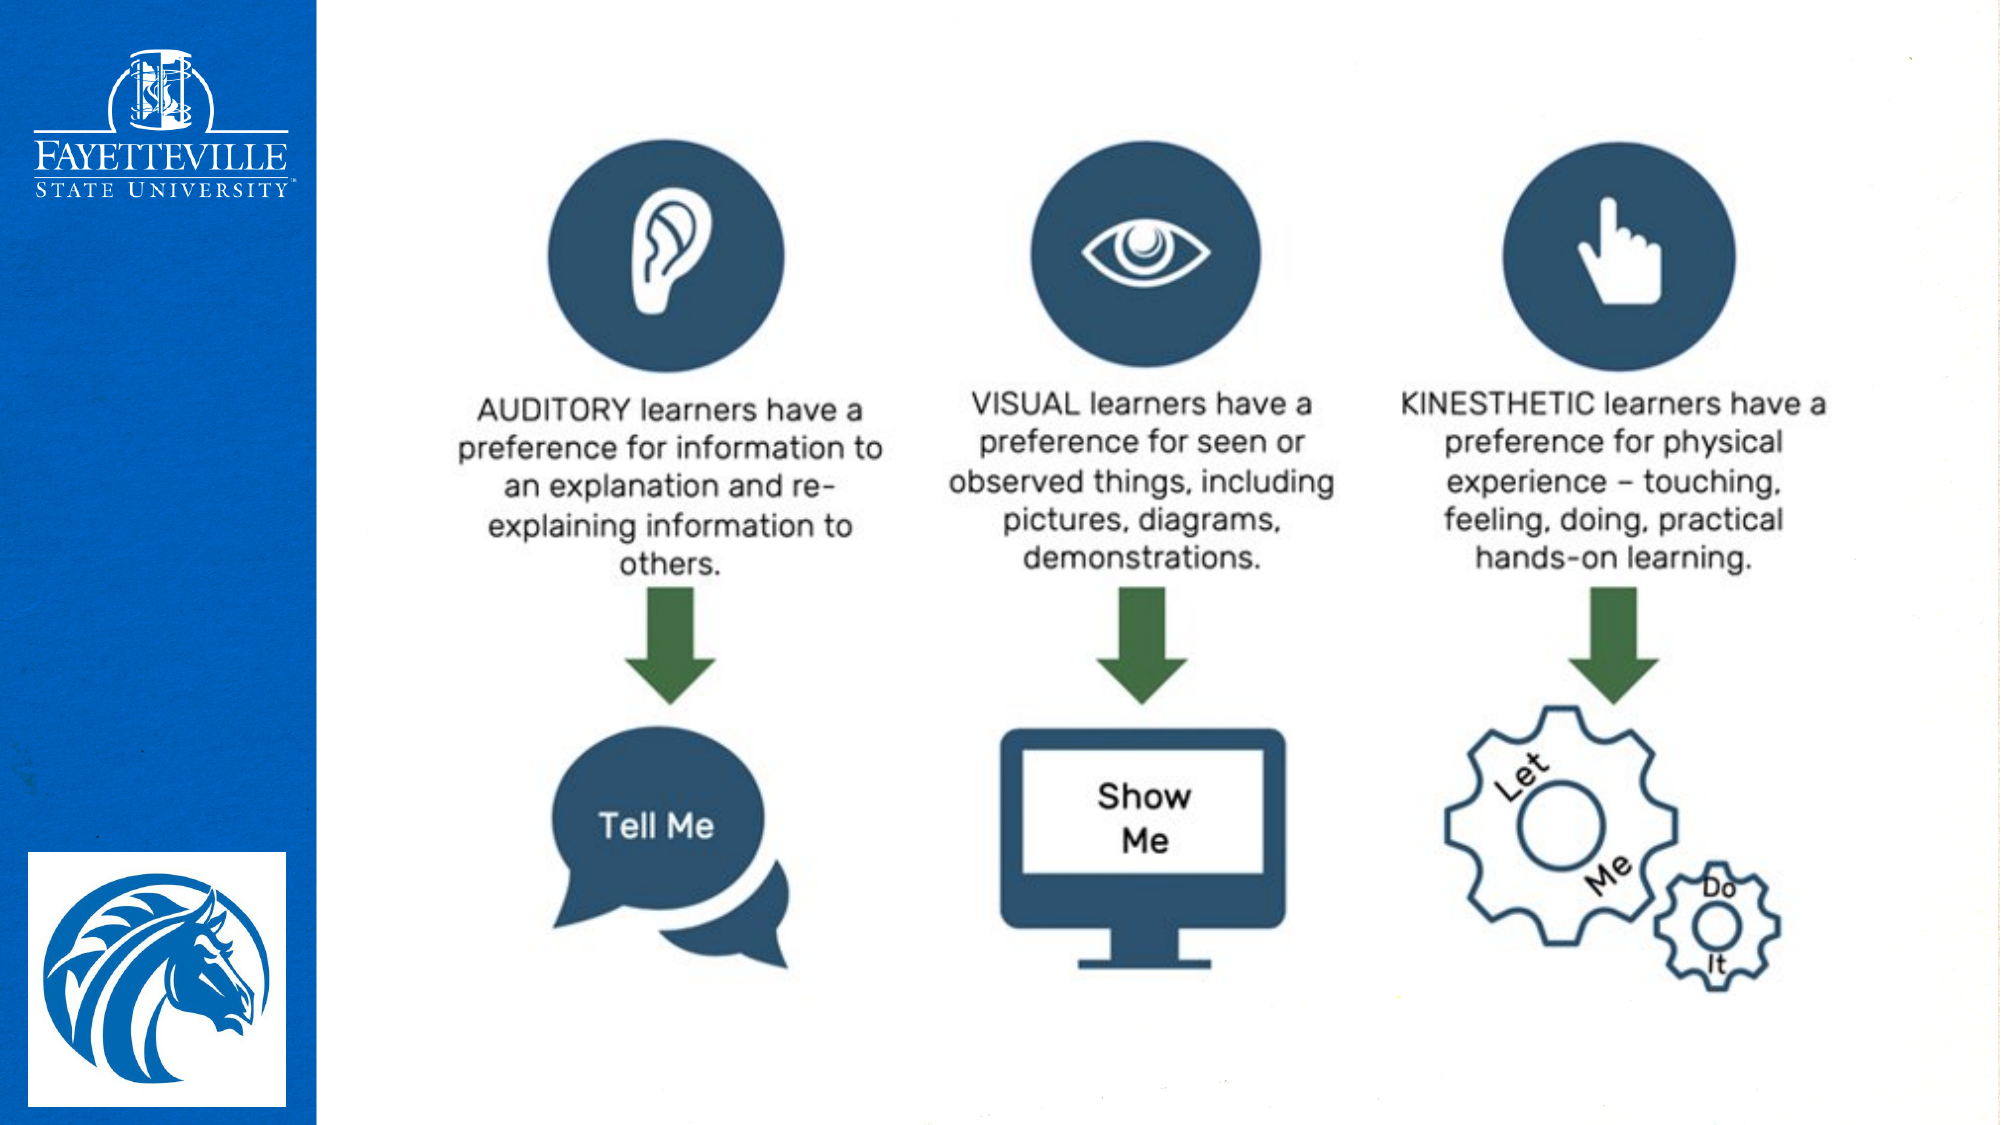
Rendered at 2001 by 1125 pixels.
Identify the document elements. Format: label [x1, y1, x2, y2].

picture [0, 0, 2000, 1125]
list [436, 129, 1849, 996]
